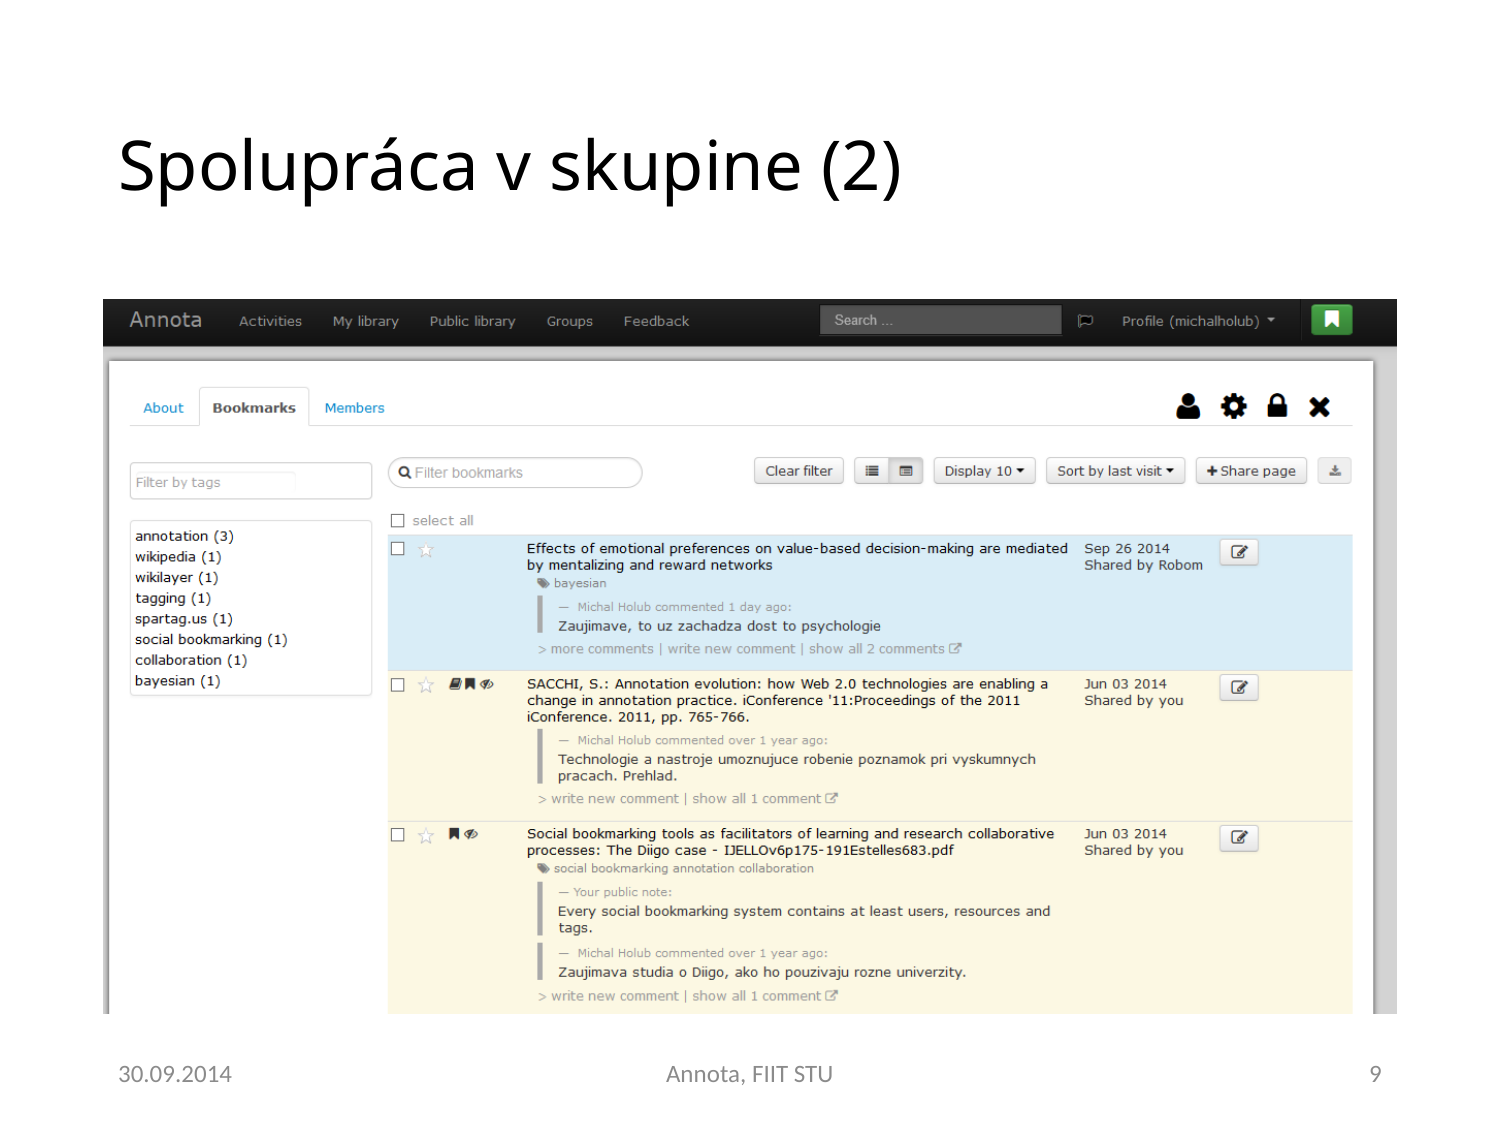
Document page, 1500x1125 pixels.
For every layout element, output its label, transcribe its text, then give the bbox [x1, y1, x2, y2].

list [103, 299, 1397, 1014]
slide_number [103, 1042, 441, 1103]
slide_number 9 [1059, 1042, 1397, 1103]
title Spolupráca v skupine (2) [103, 59, 1397, 278]
footer Annota, FIIT STU [496, 1042, 1004, 1103]
